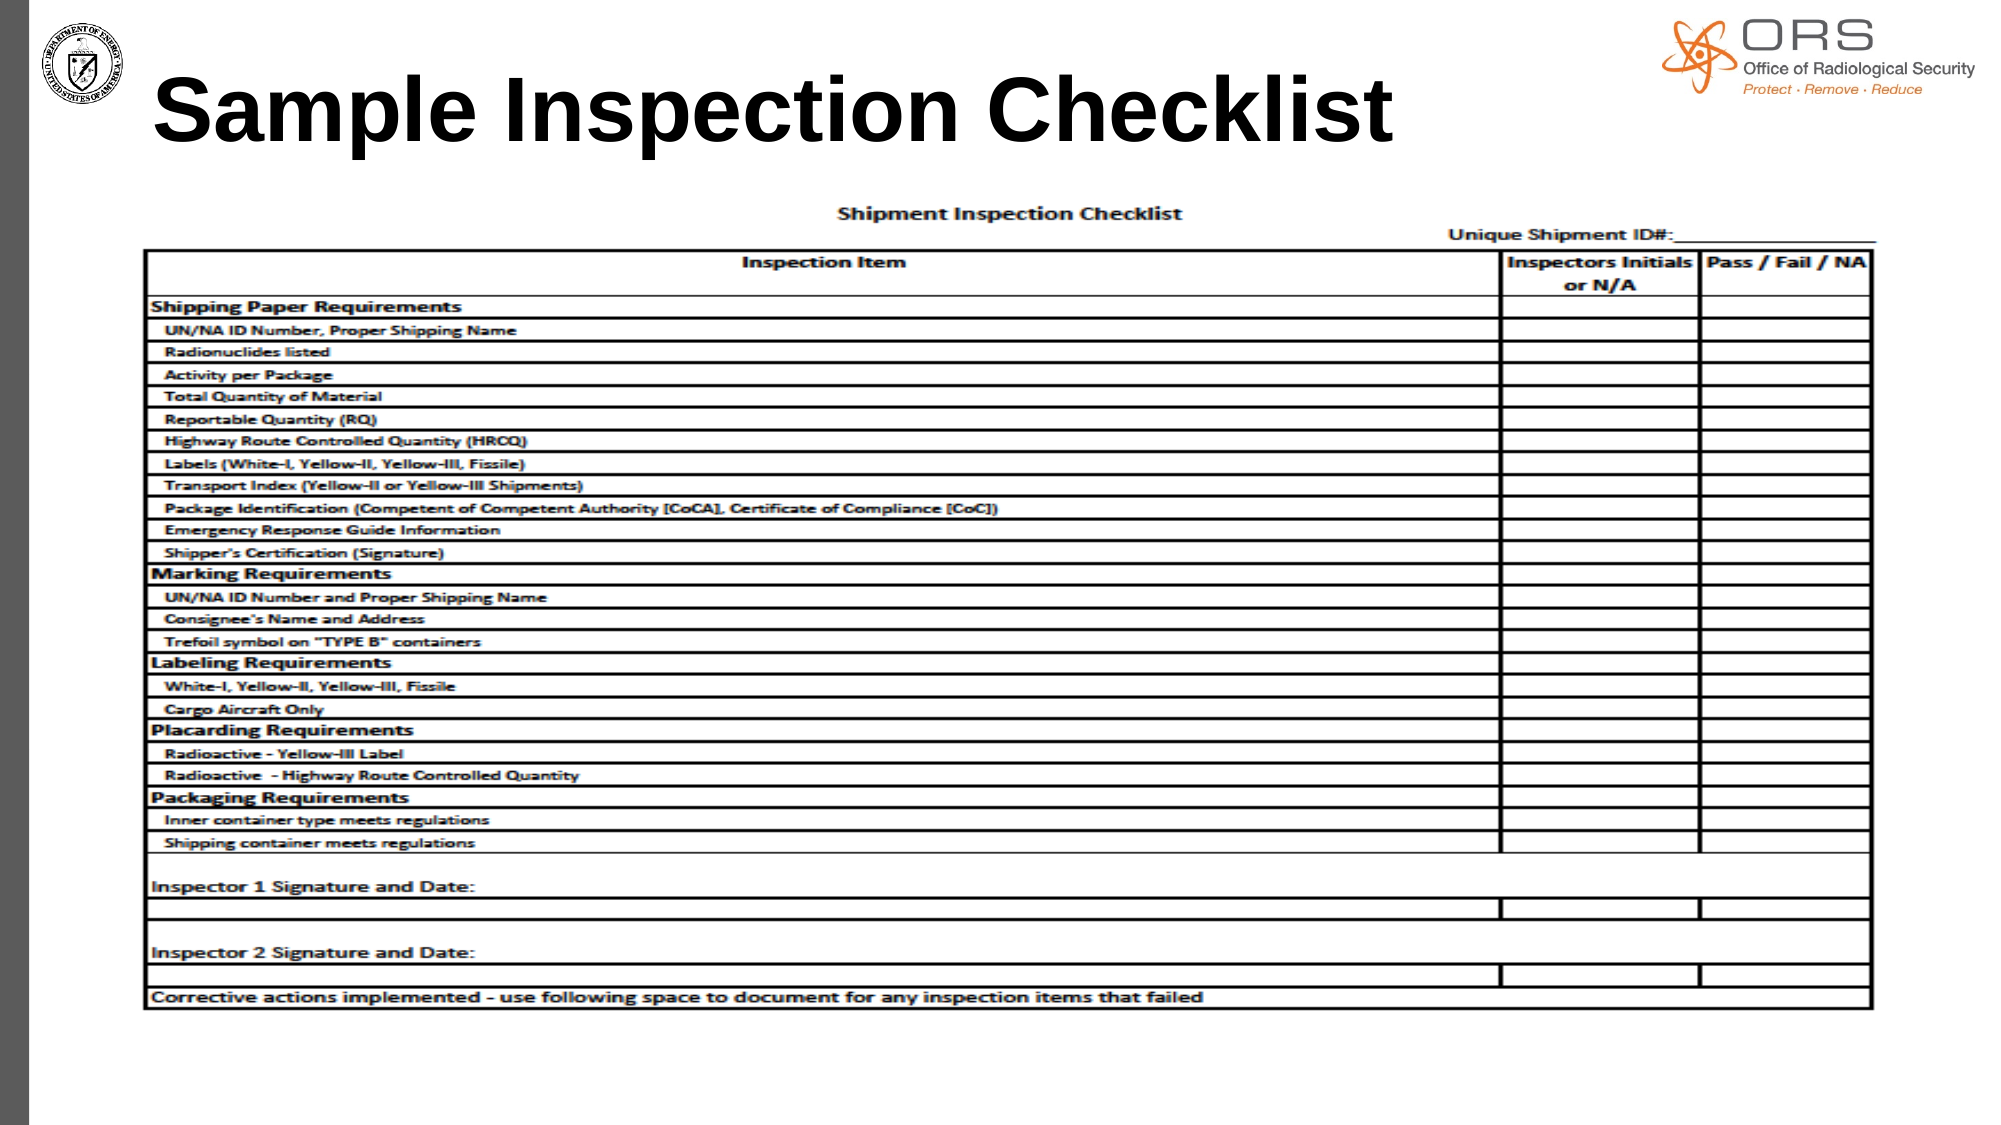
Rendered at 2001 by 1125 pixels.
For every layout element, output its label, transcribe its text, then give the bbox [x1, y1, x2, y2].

picture [1828, 18, 1975, 94]
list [105, 168, 1918, 1107]
title Sample Inspection Checklist [137, 18, 1828, 168]
